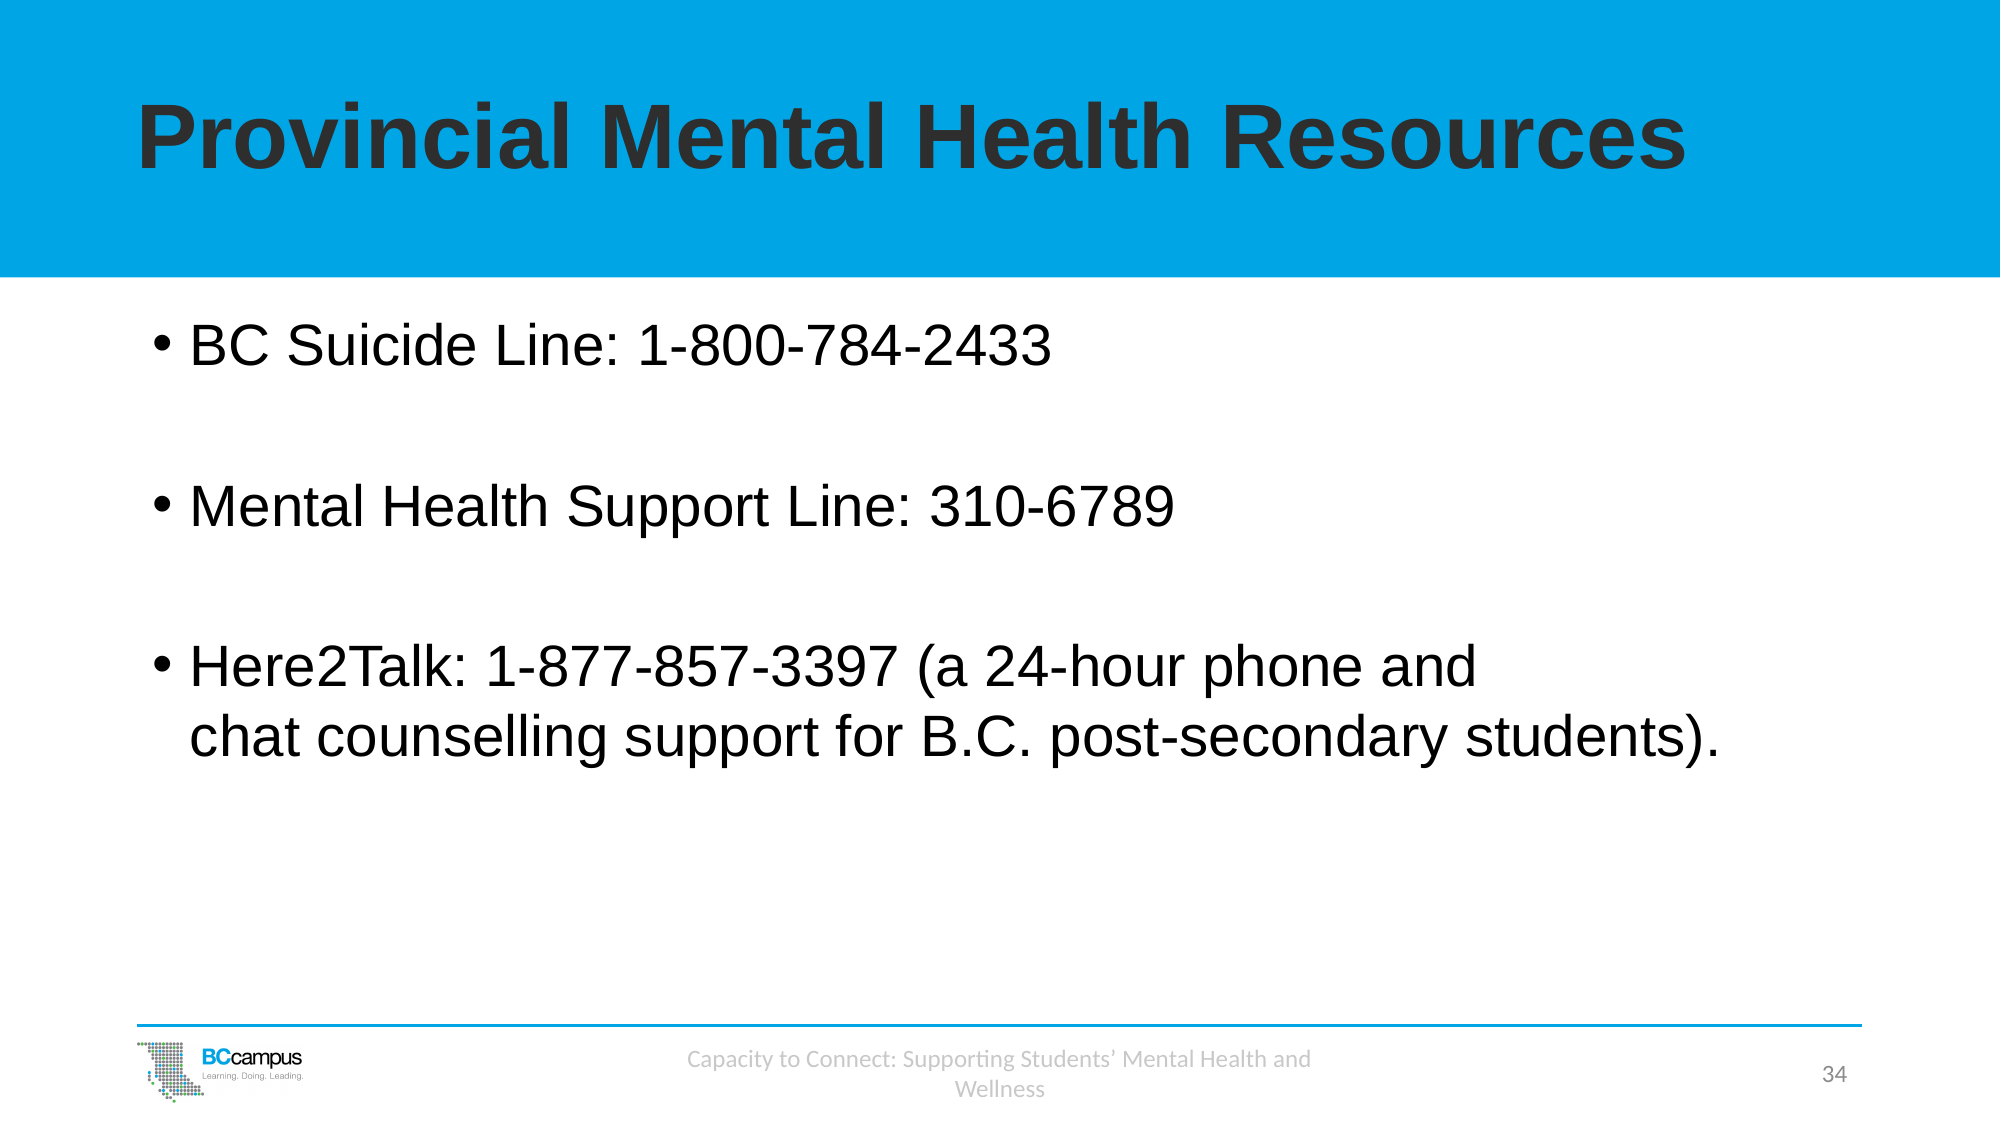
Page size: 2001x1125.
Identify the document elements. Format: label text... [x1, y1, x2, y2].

picture [137, 1042, 303, 1103]
title Provincial Mental Health Resources [0, 0, 2000, 278]
list BC Suicide Line: 1-800-784-2433 Mental Health Support Line: 310-6789 Here2Talk: 1-877-857-3397 (a 24-hour phone and chat counselling support for B.C. post-secondary students). [137, 299, 1863, 1013]
footer Capacity to Connect: Supporting Students’ Mental Health and Wellness [624, 1042, 1375, 1103]
